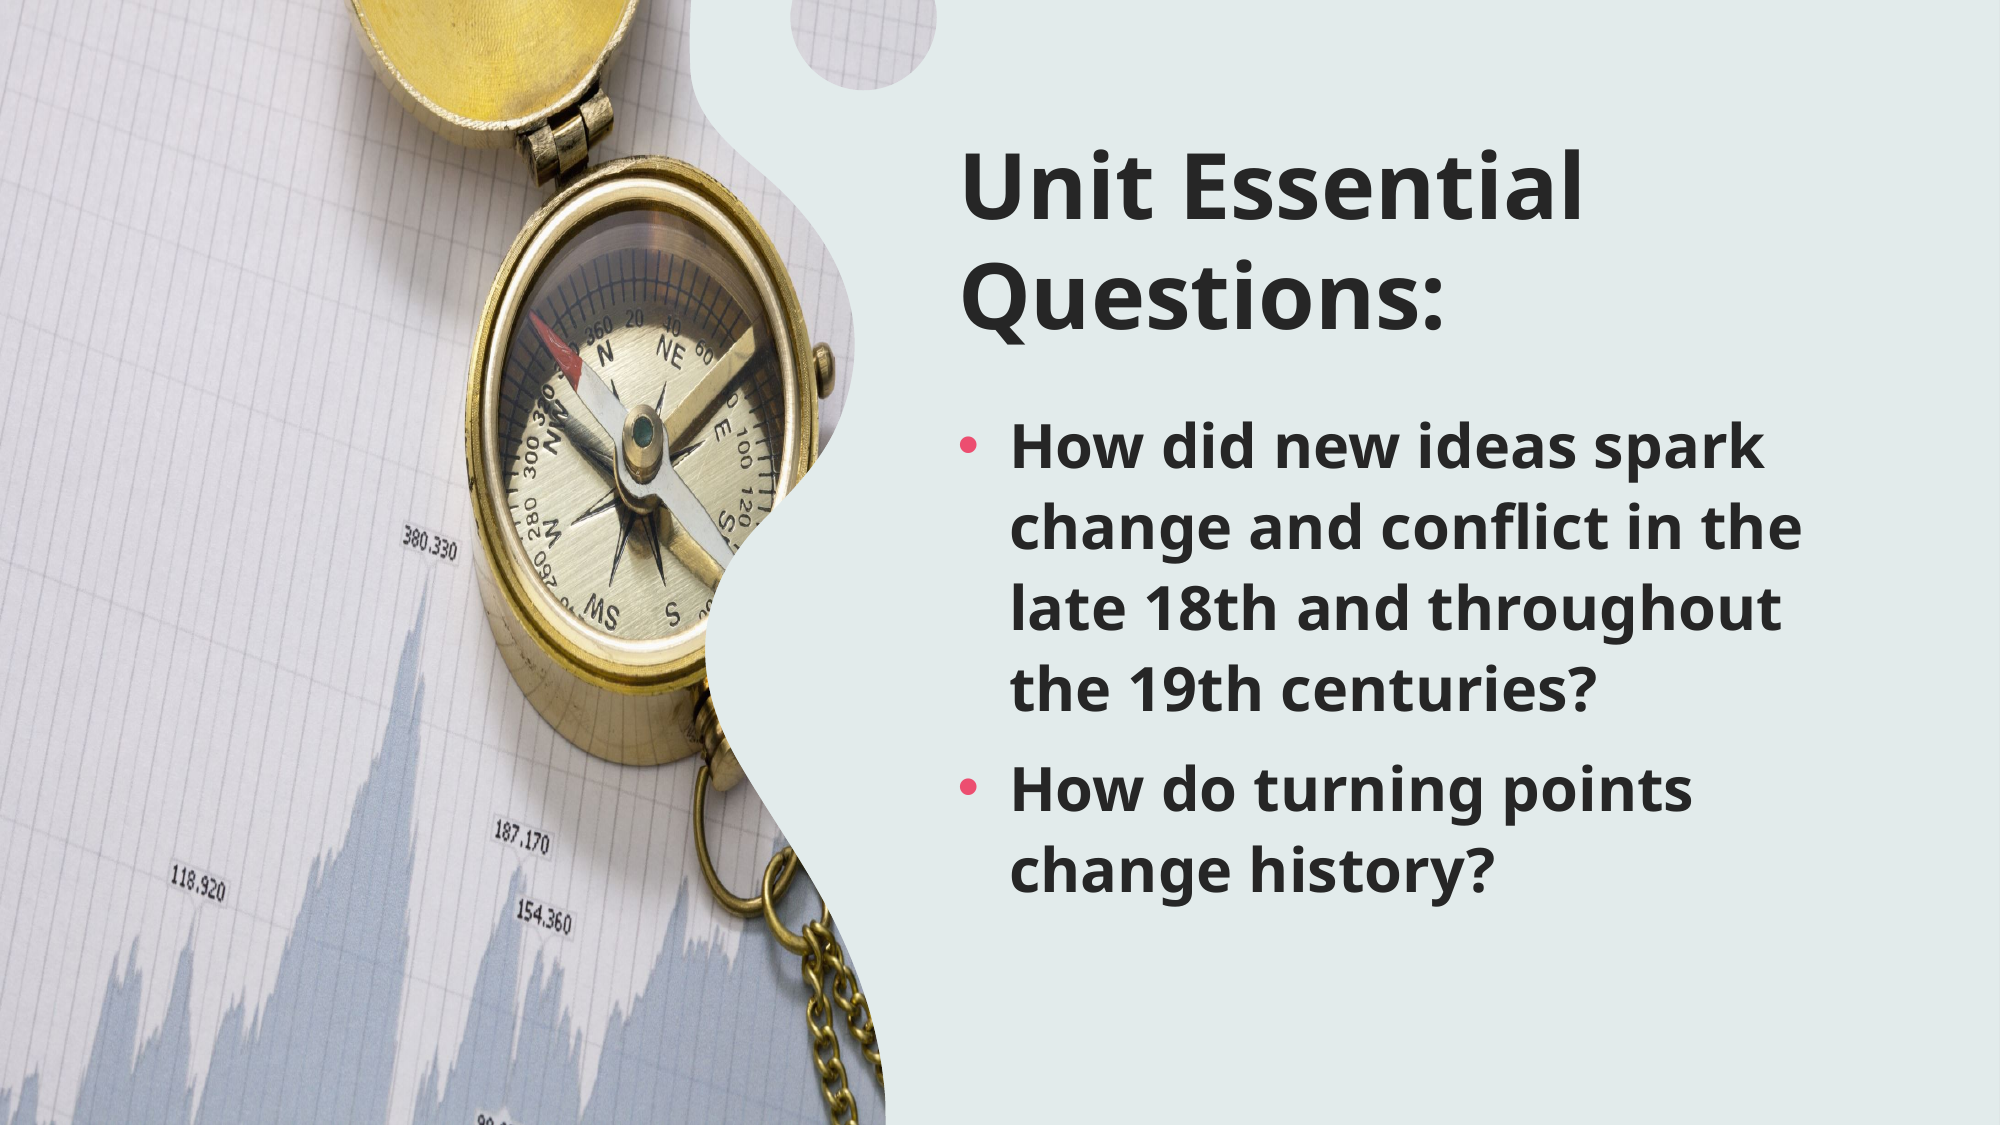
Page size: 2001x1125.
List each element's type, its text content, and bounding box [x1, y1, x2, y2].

picture [0, 0, 937, 1125]
list How did new ideas spark change and conflict in the late 18th and throughout the 19th centuries? How do turning points change history? [942, 392, 1911, 914]
text_box [937, 0, 2000, 1125]
title Unit Essential Questions: [943, 90, 1915, 356]
